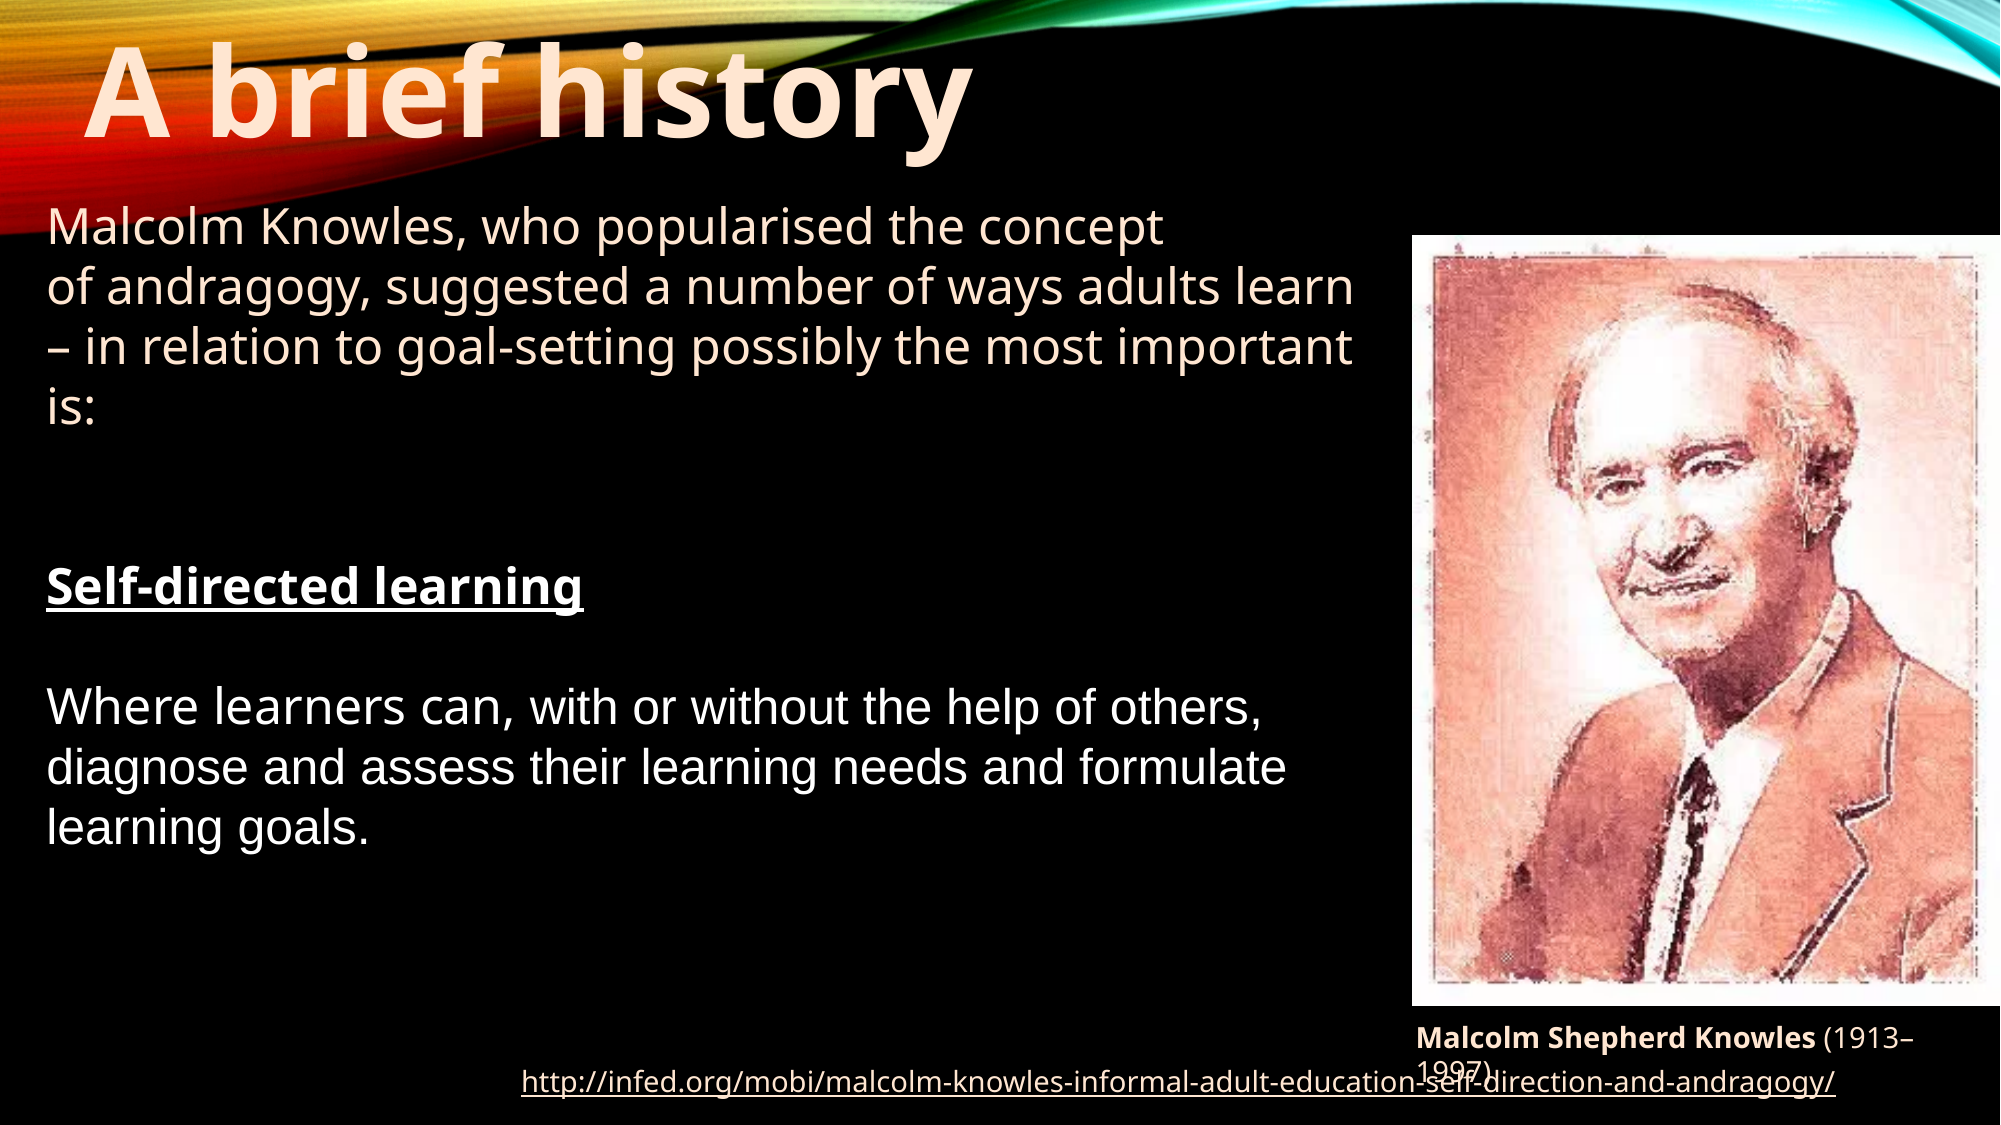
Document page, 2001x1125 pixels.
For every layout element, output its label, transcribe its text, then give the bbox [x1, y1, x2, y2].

picture [0, 0, 2000, 1006]
text_box http://infed.org/mobi/malcolm-knowles-informal-adult-education-self-direction-and-andragogy/ [506, 1056, 2000, 1125]
text_box Malcolm Knowles, who popularised the concept of andragogy, suggested a number of ways adults learn – in relation to goal-setting possibly the most important is: Self-directed learning Where learners can, with or without the help of others, diagnose and assess their learning needs and formulate learning goals. [46, 194, 1378, 855]
text_box Malcolm Shepherd Knowles (1913–1997) [1400, 1011, 2000, 1097]
text_box A brief history [69, 4, 1355, 170]
